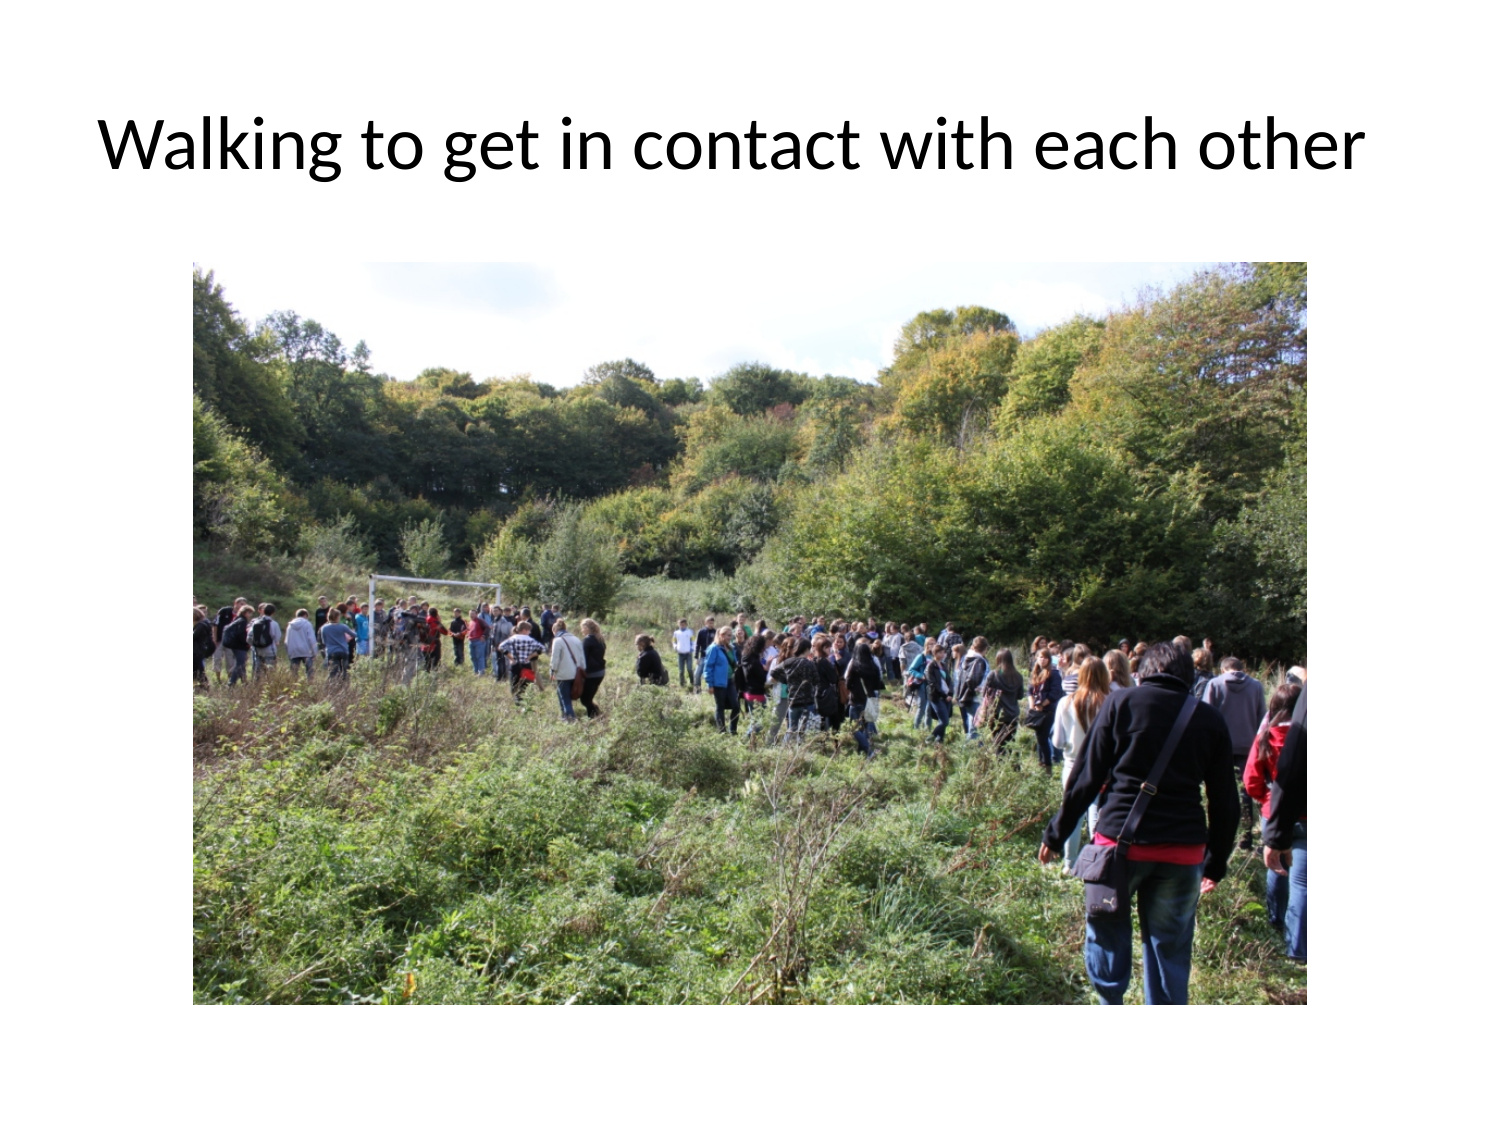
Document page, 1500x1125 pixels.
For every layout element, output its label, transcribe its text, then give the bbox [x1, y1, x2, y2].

title Walking to get in contact with each other [75, 45, 1425, 233]
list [193, 262, 1307, 1006]
